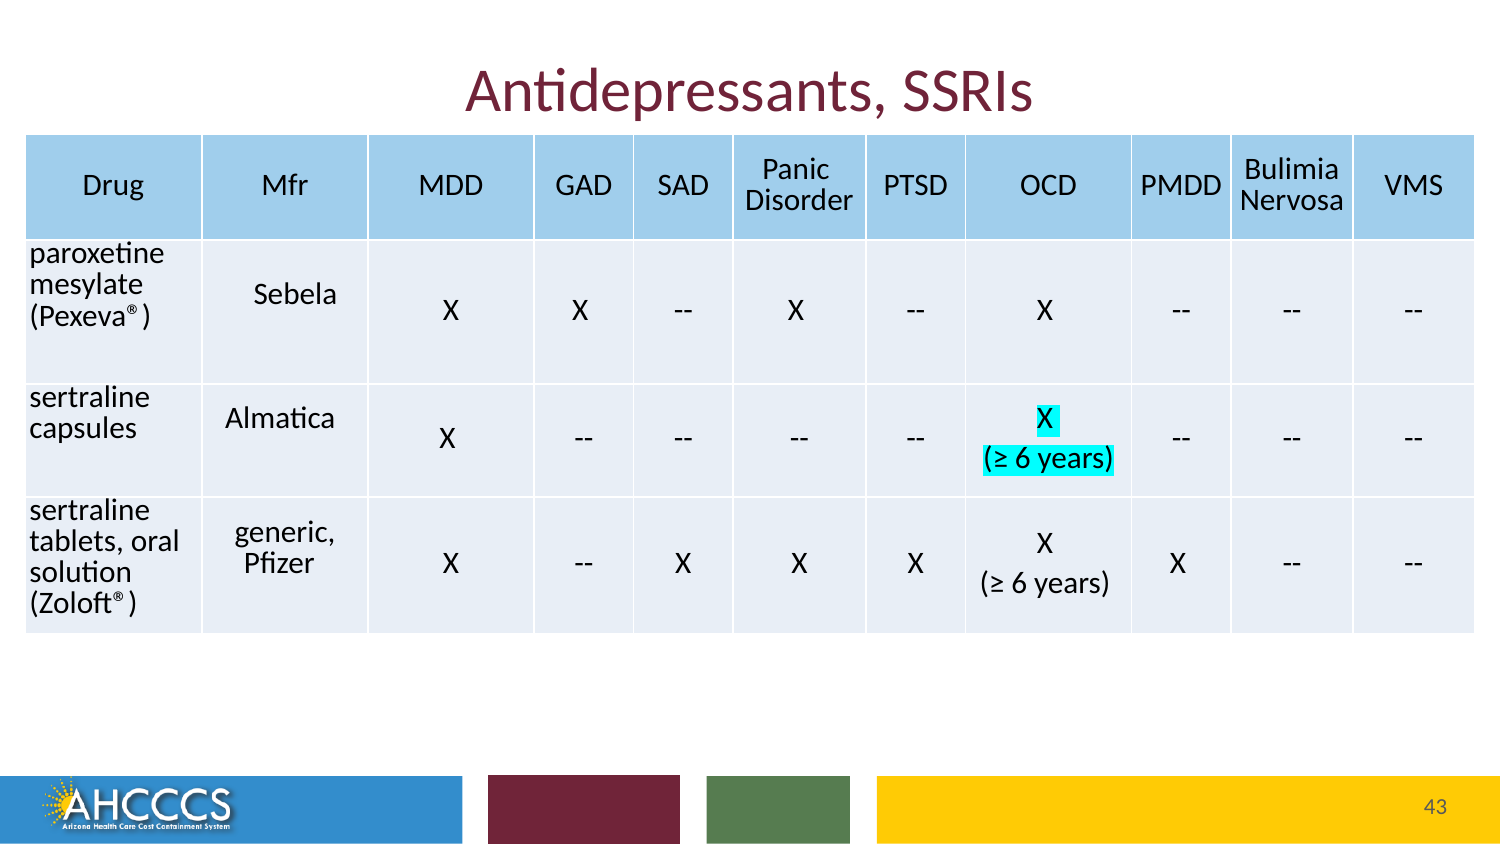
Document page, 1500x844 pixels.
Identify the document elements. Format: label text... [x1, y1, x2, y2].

picture [42, 776, 230, 830]
table_header VMS [1354, 135, 1474, 239]
table_cell -- [1232, 498, 1352, 633]
table_cell X [369, 241, 533, 383]
table_cell sertraline tablets, oral solution (Zoloft®) [26, 498, 201, 633]
table_cell X [867, 498, 965, 633]
table_cell X [966, 241, 1131, 383]
table_header OCD [966, 135, 1131, 239]
table_header GAD [535, 135, 633, 239]
table_cell X [369, 498, 533, 633]
table_header Mfr [203, 135, 367, 239]
table_header Bulimia Nervosa [1232, 135, 1352, 239]
table_cell -- [535, 498, 633, 633]
table_cell X [734, 498, 865, 633]
table_cell X [634, 498, 732, 633]
table_cell -- [535, 385, 633, 496]
table_header Drug [26, 135, 201, 239]
table_cell -- [1354, 498, 1474, 633]
table_cell -- [867, 385, 965, 496]
table_header PTSD [867, 135, 965, 239]
table_cell -- [1232, 385, 1352, 496]
table_cell X [1132, 498, 1230, 633]
title Antidepressants, SSRIs [75, 22, 1425, 133]
table_cell X (≥ 6 years) [966, 498, 1131, 633]
table_cell -- [867, 241, 965, 383]
table_cell Almatica [203, 385, 367, 496]
table_cell sertraline capsules [26, 385, 201, 496]
table_cell -- [734, 385, 865, 496]
table_cell -- [1354, 241, 1474, 383]
table_header Panic Disorder [734, 135, 865, 239]
table_cell generic, Pfizer [203, 498, 367, 633]
table_cell X [734, 241, 865, 383]
table_cell -- [634, 241, 732, 383]
table_cell -- [1132, 385, 1230, 496]
table_cell Sebela [203, 241, 367, 383]
table_cell -- [634, 385, 732, 496]
table_cell -- [1354, 385, 1474, 496]
table_cell X (≥ 6 years) [966, 385, 1131, 496]
table_cell X [535, 241, 633, 383]
table_cell paroxetine mesylate (Pexeva®) [26, 241, 201, 383]
table_cell X [369, 385, 533, 496]
table_header SAD [634, 135, 732, 239]
table_header MDD [369, 135, 533, 239]
table_cell -- [1132, 241, 1230, 383]
table_cell -- [1232, 241, 1352, 383]
table_header PMDD [1132, 135, 1230, 239]
